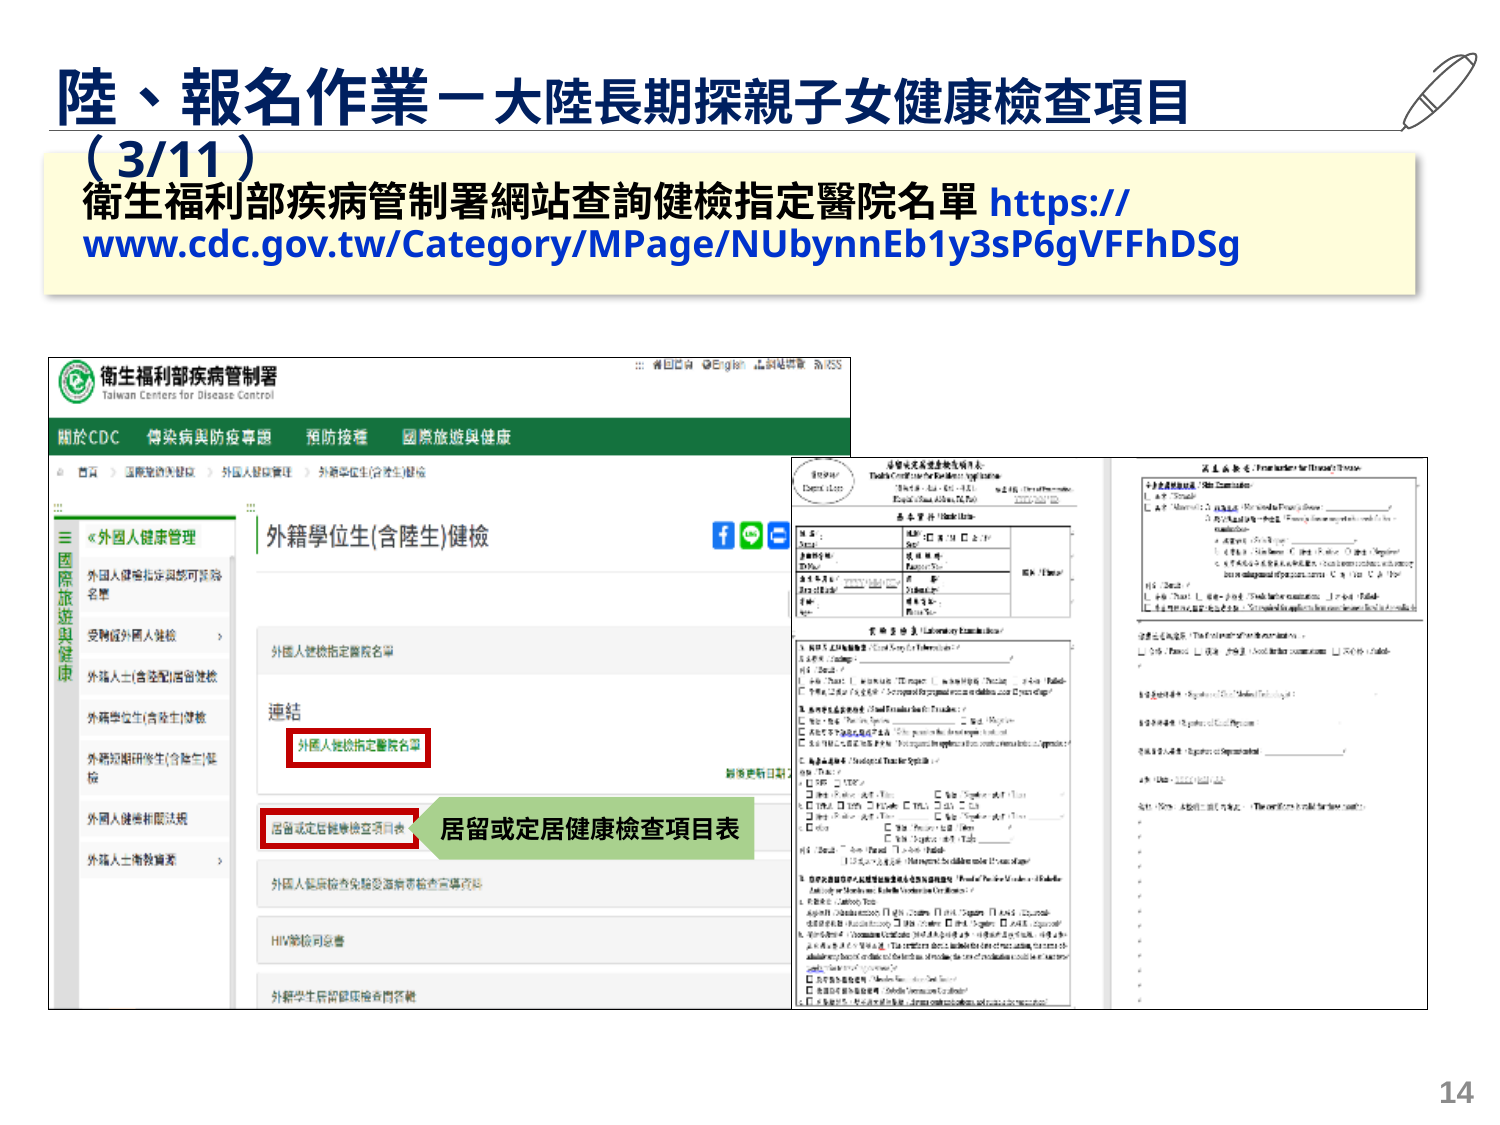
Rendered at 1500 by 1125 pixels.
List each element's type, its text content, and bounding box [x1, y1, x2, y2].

list 衛生福利部疾病管制署網站查詢健檢指定醫院名單https://www.cdc.gov.tw/Category/MPage/NUbynnEb1y3sP6gVFFhDSg [67, 173, 1383, 287]
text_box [48, 357, 1428, 1010]
text_box 陸、報名作業－大陸長期探親子女健康檢查項目（3/11） [41, 59, 1388, 132]
text_box [1402, 53, 1477, 131]
text_box [43, 152, 1416, 296]
slide_number 14 [1151, 1068, 1490, 1114]
